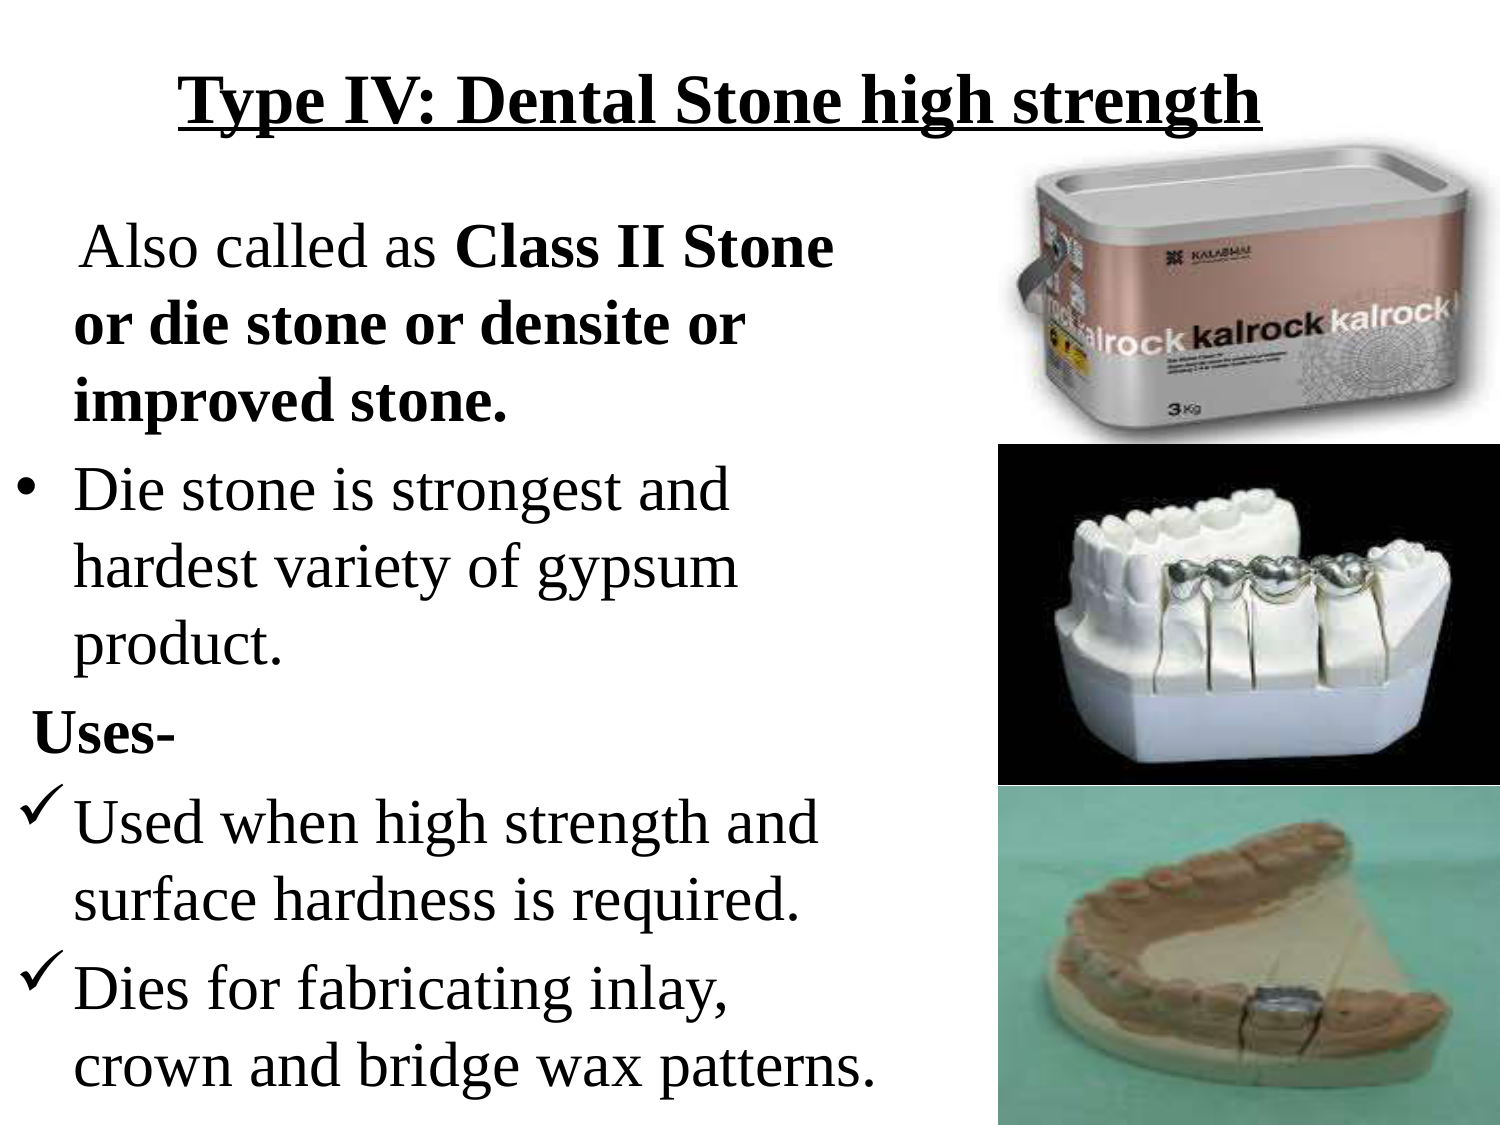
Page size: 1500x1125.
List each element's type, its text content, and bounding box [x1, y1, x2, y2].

title Type IV: Dental Stone high strength [29, 42, 1412, 232]
picture [997, 125, 1500, 1125]
list Also called as Class II Stone or die stone or densite or improved stone. Die stone is strongest and hardest variety of gypsum product. Uses- Used when high strength and surface hardness is required. Dies for fabricating inlay, crown and bridge wax patterns. [0, 196, 916, 1125]
